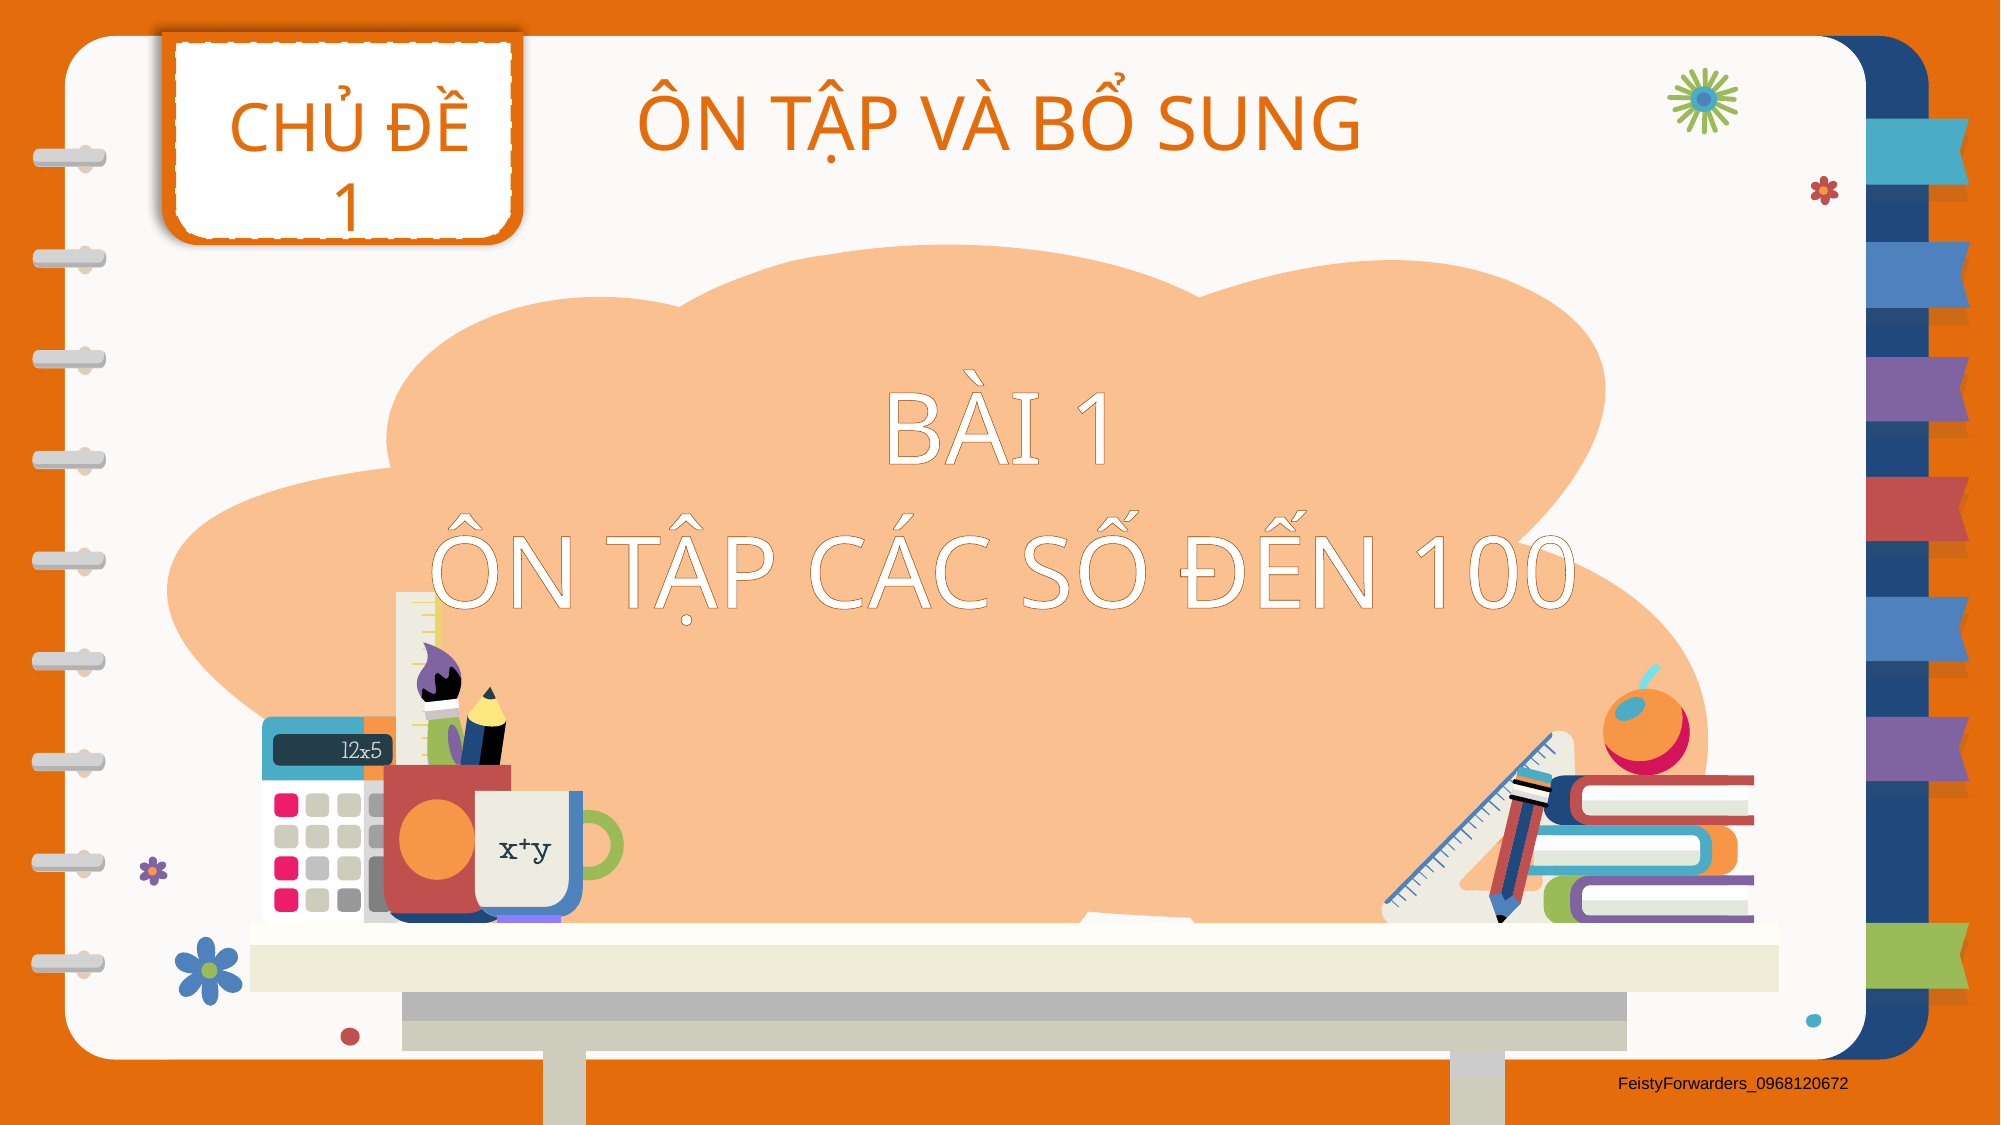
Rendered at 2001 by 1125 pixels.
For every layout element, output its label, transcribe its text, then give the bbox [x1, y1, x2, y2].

text_box BÀI 1 ÔN TẬP CÁC SỐ ĐẾN 100 [411, 332, 1596, 636]
text_box ÔN TẬP VÀ BỔ SUNG [523, 68, 1565, 174]
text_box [163, 33, 523, 245]
